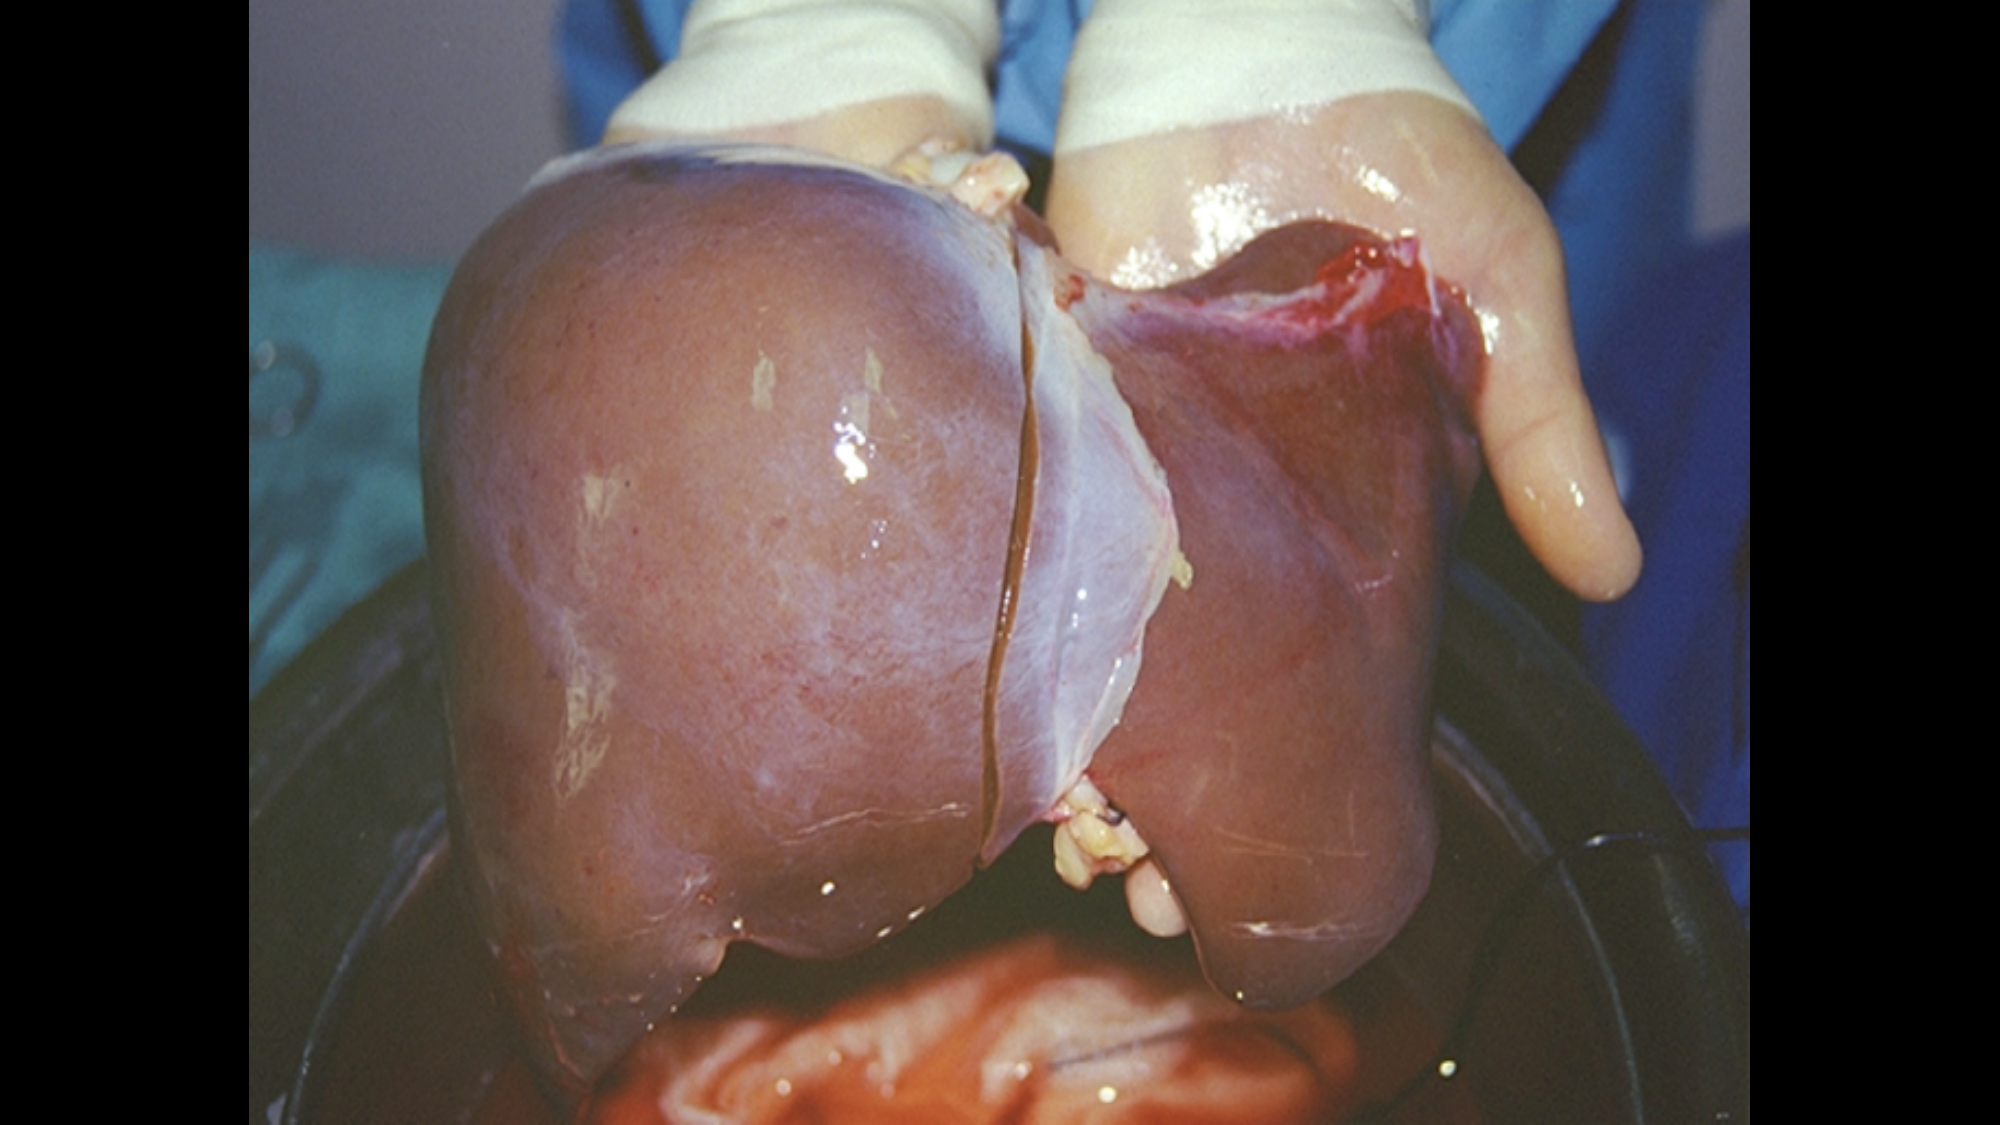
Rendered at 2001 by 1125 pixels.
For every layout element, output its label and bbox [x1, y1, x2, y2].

picture [249, 0, 1750, 1125]
